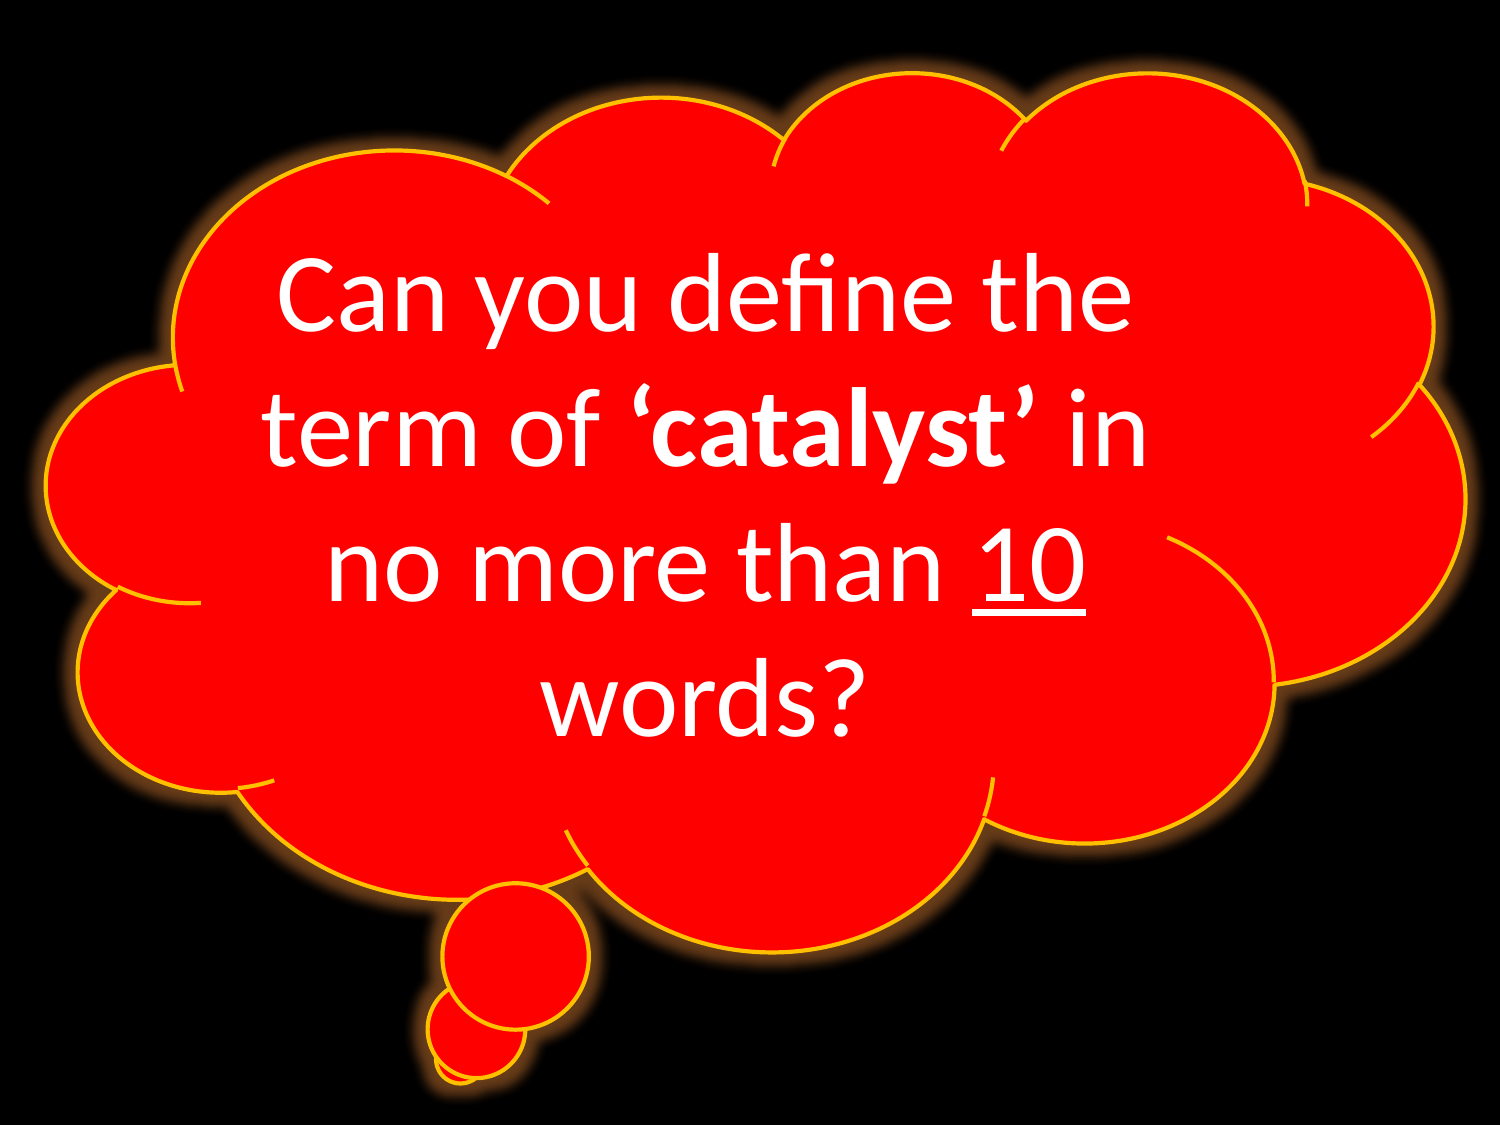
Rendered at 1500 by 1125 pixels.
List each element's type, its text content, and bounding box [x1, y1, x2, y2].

text_box Can you define the term of ‘catalyst’ in no more than 10 words? [43, 71, 1468, 1086]
